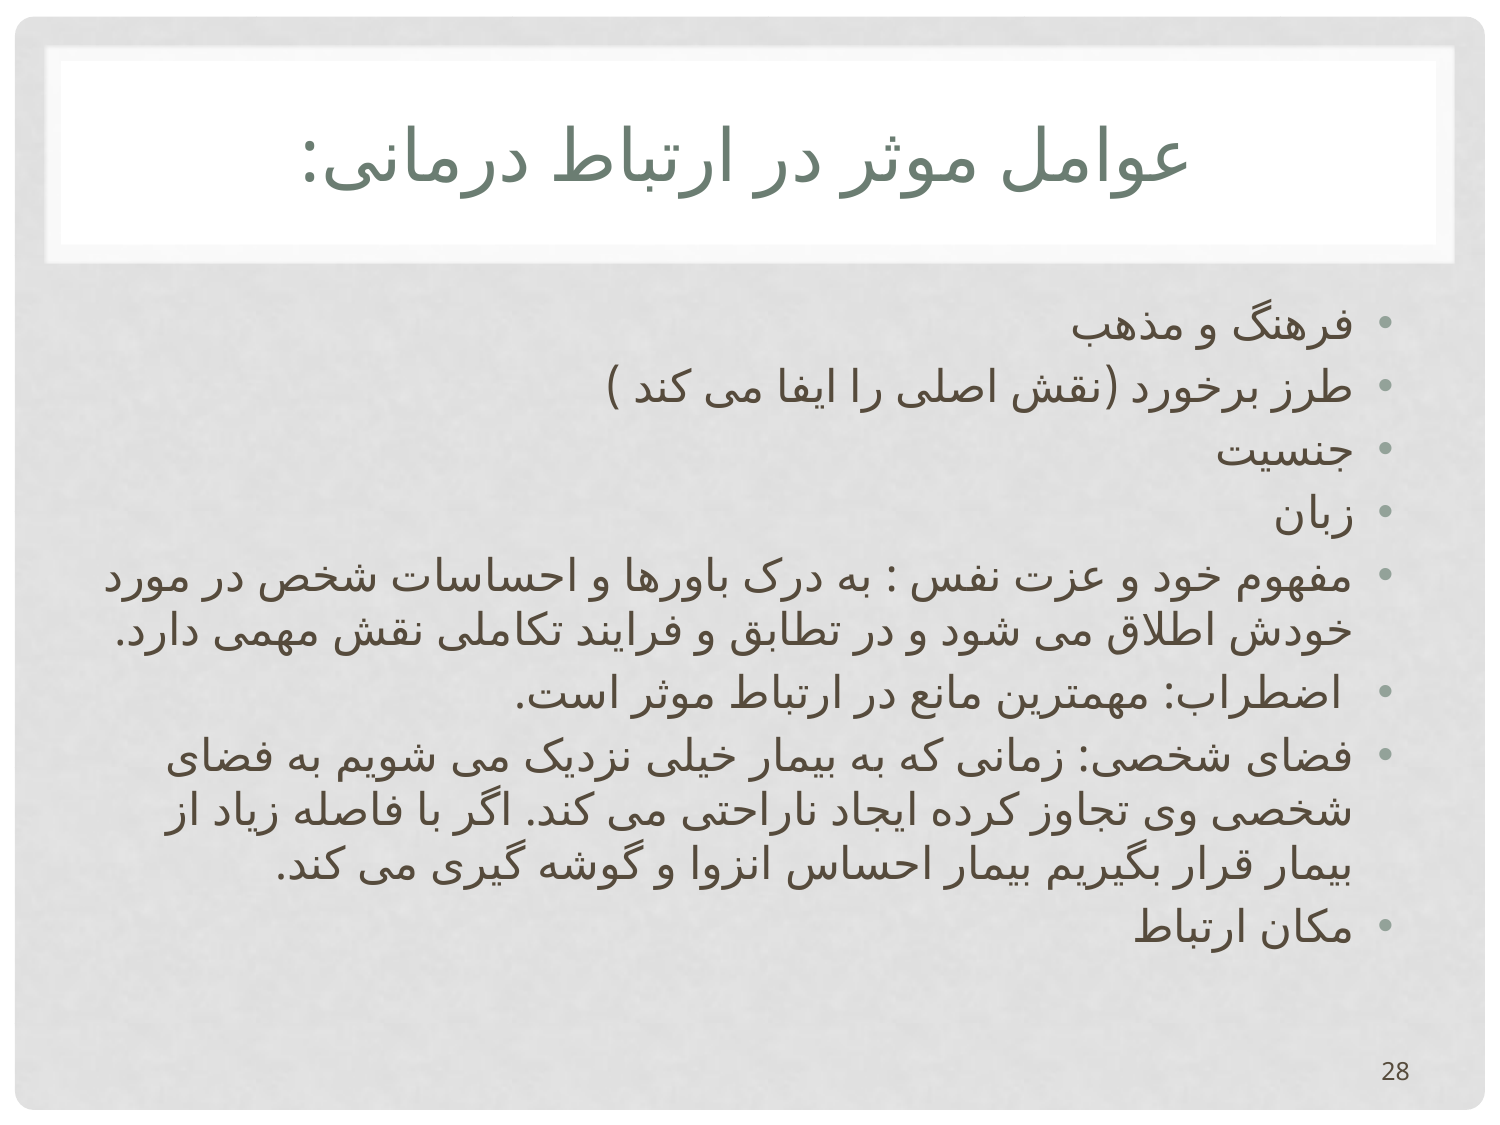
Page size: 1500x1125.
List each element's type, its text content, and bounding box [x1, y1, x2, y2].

list فرهنگ و مذهب طرز برخورد (نقش اصلی را ایفا می کند ) جنسیت زبان مفهوم خود و عزت نفس : به درک باورها و احساسات شخص در مورد خودش اطلاق می شود و در تطابق و فرایند تکاملی نقش مهمی دارد. اضطراب: مهمترین مانع در ارتباط موثر است. فضای شخصی: زمانی که به بیمار خیلی نزدیک می شویم به فضای شخصی وی تجاوز کرده ایجاد ناراحتی می کند. اگر با فاصله زیاد از بیمار قرار بگیریم بیمار احساس انزوا و گوشه گیری می کند. مکان ارتباط [75, 287, 1425, 1005]
title عوامل موثر در ارتباط درمانی: [69, 66, 1425, 238]
slide_number 28 [1074, 1042, 1425, 1103]
